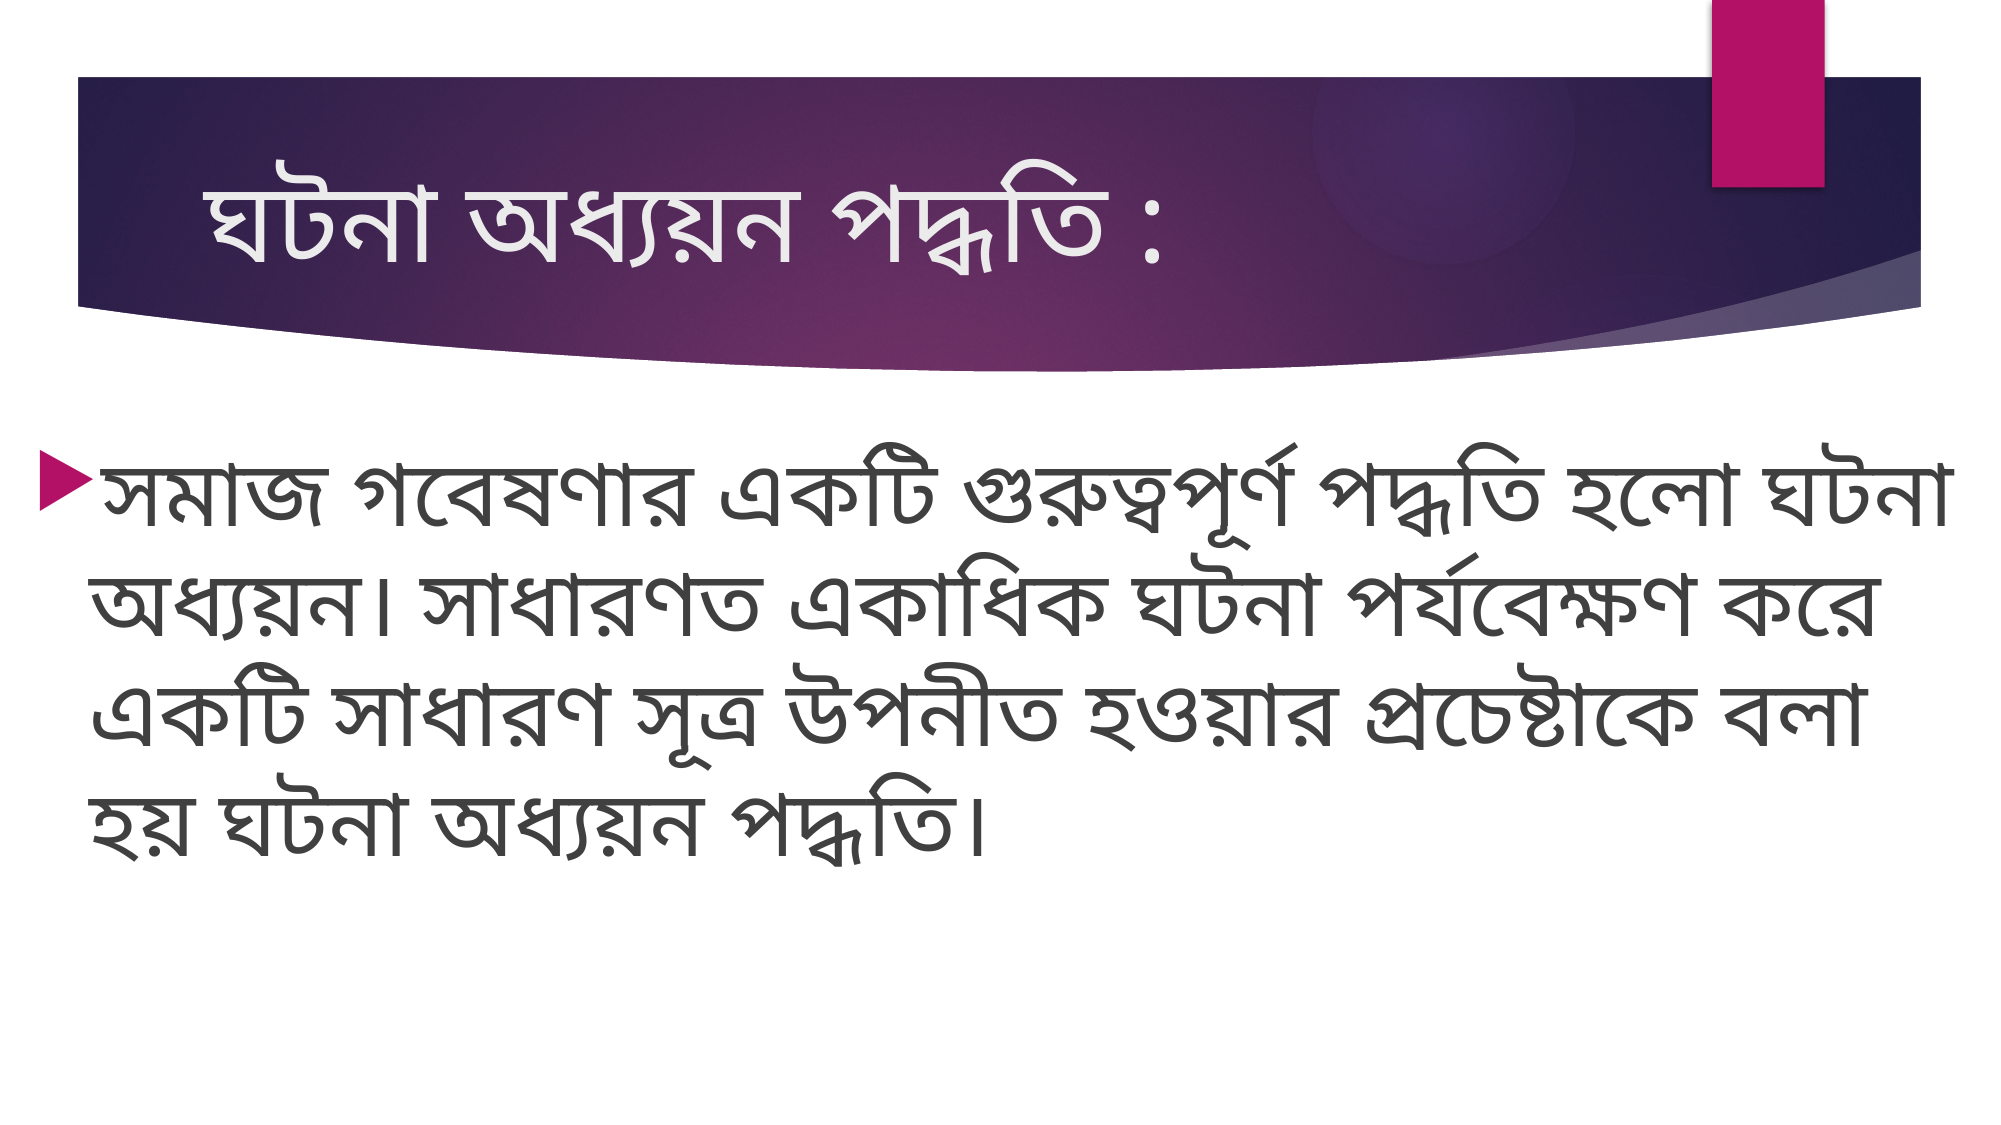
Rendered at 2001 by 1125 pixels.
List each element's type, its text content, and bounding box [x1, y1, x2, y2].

title ঘটনা অধ্যয়ন পদ্ধতি : [189, 159, 1627, 276]
list সমাজ গবেষণার একটি গুরুত্বপূর্ণ পদ্ধতি হলো ঘটনা অধ্যয়ন। সাধারণত একাধিক ঘটনা পর্যবেক্ষণ করে একটি সাধারণ সূত্র উপনীত হওয়ার প্রচেষ্টাকে বলা হয় ঘটনা অধ্যয়ন পদ্ধতি। [18, 427, 2000, 1125]
